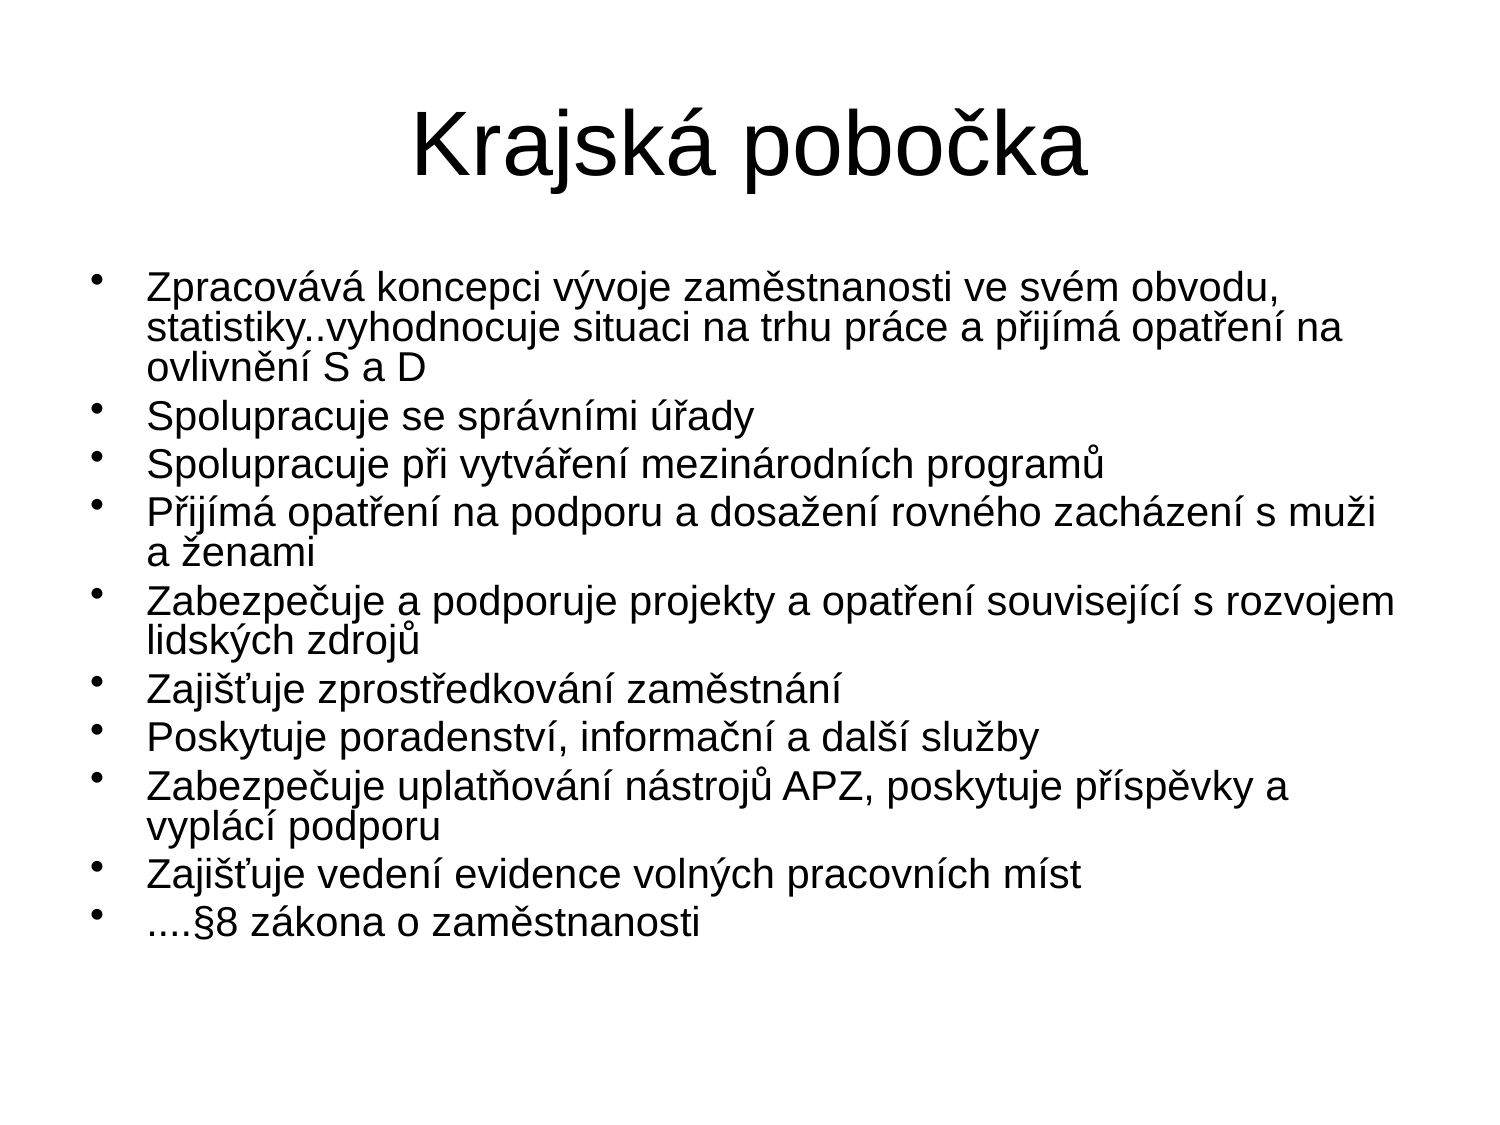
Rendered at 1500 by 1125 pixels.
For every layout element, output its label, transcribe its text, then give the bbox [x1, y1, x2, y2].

list Zpracovává koncepci vývoje zaměstnanosti ve svém obvodu, statistiky..vyhodnocuje situaci na trhu práce a přijímá opatření na ovlivnění S a D Spolupracuje se správními úřady Spolupracuje při vytváření mezinárodních programů Přijímá opatření na podporu a dosažení rovného zacházení s muži a ženami Zabezpečuje a podporuje projekty a opatření související s rozvojem lidských zdrojů Zajišťuje zprostředkování zaměstnání Poskytuje poradenství, informační a další služby Zabezpečuje uplatňování nástrojů APZ, poskytuje příspěvky a vyplácí podporu Zajišťuje vedení evidence volných pracovních míst ....§8 zákona o zaměstnanosti [75, 262, 1425, 1005]
title Krajská pobočka [75, 45, 1425, 233]
